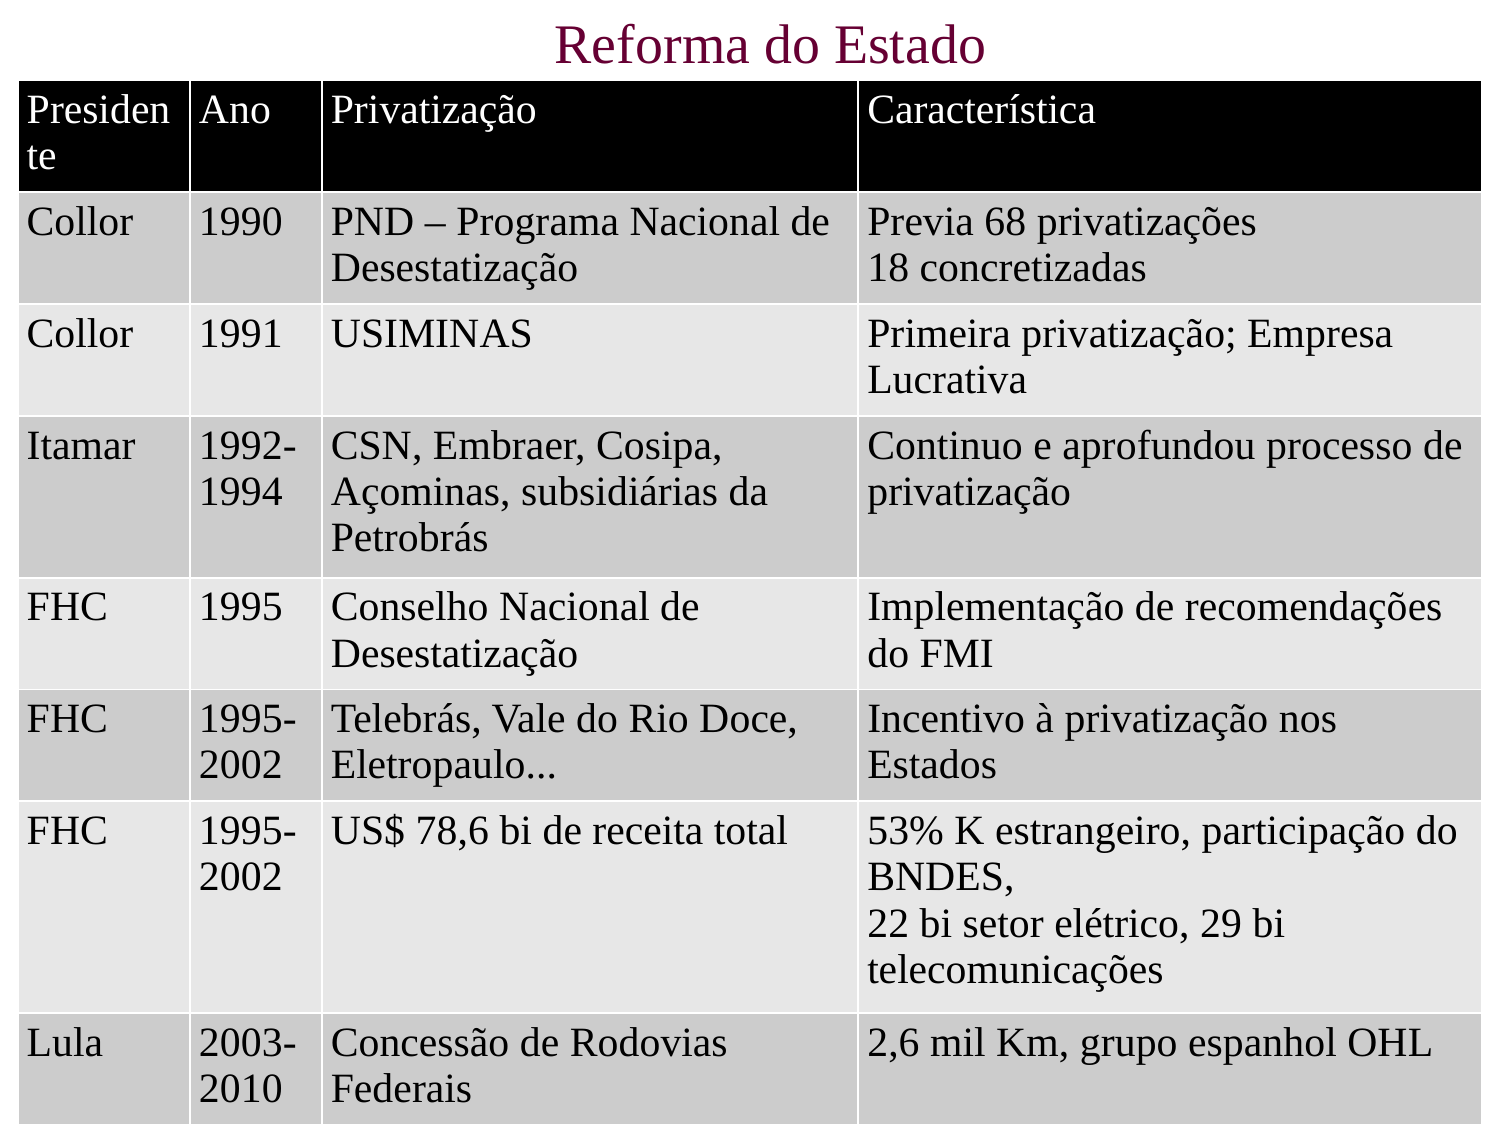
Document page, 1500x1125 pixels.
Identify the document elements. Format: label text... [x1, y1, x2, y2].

table_header Privatização [323, 81, 857, 191]
table_cell 53% K estrangeiro, participação do BNDES, 22 bi setor elétrico, 29 bi telecomunicações [859, 802, 1481, 1012]
table_cell Collor [19, 305, 189, 415]
table_cell Incentivo à privatização nos Estados [859, 690, 1481, 800]
table_cell 1995 [191, 579, 321, 689]
table_cell Primeira privatização; Empresa Lucrativa [859, 305, 1481, 415]
table_cell FHC [19, 579, 189, 689]
table_cell PND – Programa Nacional de Desestatização [323, 193, 857, 303]
table_cell Previa 68 privatizações 18 concretizadas [859, 193, 1481, 303]
table_cell 2,6 mil Km, grupo espanhol OHL [859, 1014, 1481, 1124]
table_cell FHC [19, 802, 189, 1012]
table_cell Lula [19, 1014, 189, 1124]
table_cell 1990 [191, 193, 321, 303]
table_cell FHC [19, 690, 189, 800]
table_cell Collor [19, 193, 189, 303]
table_cell 1992- 1994 [191, 417, 321, 577]
table_cell Concessão de Rodovias Federais [323, 1014, 857, 1124]
table_header Característica [859, 81, 1481, 191]
table_cell 1995- 2002 [191, 802, 321, 1012]
table_cell Continuo e aprofundou processo de privatização [859, 417, 1481, 577]
table_cell 1995- 2002 [191, 690, 321, 800]
table_cell Implementação de recomendações do FMI [859, 579, 1481, 689]
title Reforma do Estado [123, 0, 1418, 79]
table_cell Itamar [19, 417, 189, 577]
table_header Ano [191, 81, 321, 191]
table_cell CSN, Embraer, Cosipa, Açominas, subsidiárias da Petrobrás [323, 417, 857, 577]
table_cell 1991 [191, 305, 321, 415]
table_header Presidente [19, 81, 189, 191]
table_cell Telebrás, Vale do Rio Doce, Eletropaulo... [323, 690, 857, 800]
table_cell USIMINAS [323, 305, 857, 415]
table_cell US$ 78,6 bi de receita total [323, 802, 857, 1012]
table_cell 2003- 2010 [191, 1014, 321, 1124]
table_cell Conselho Nacional de Desestatização [323, 579, 857, 689]
